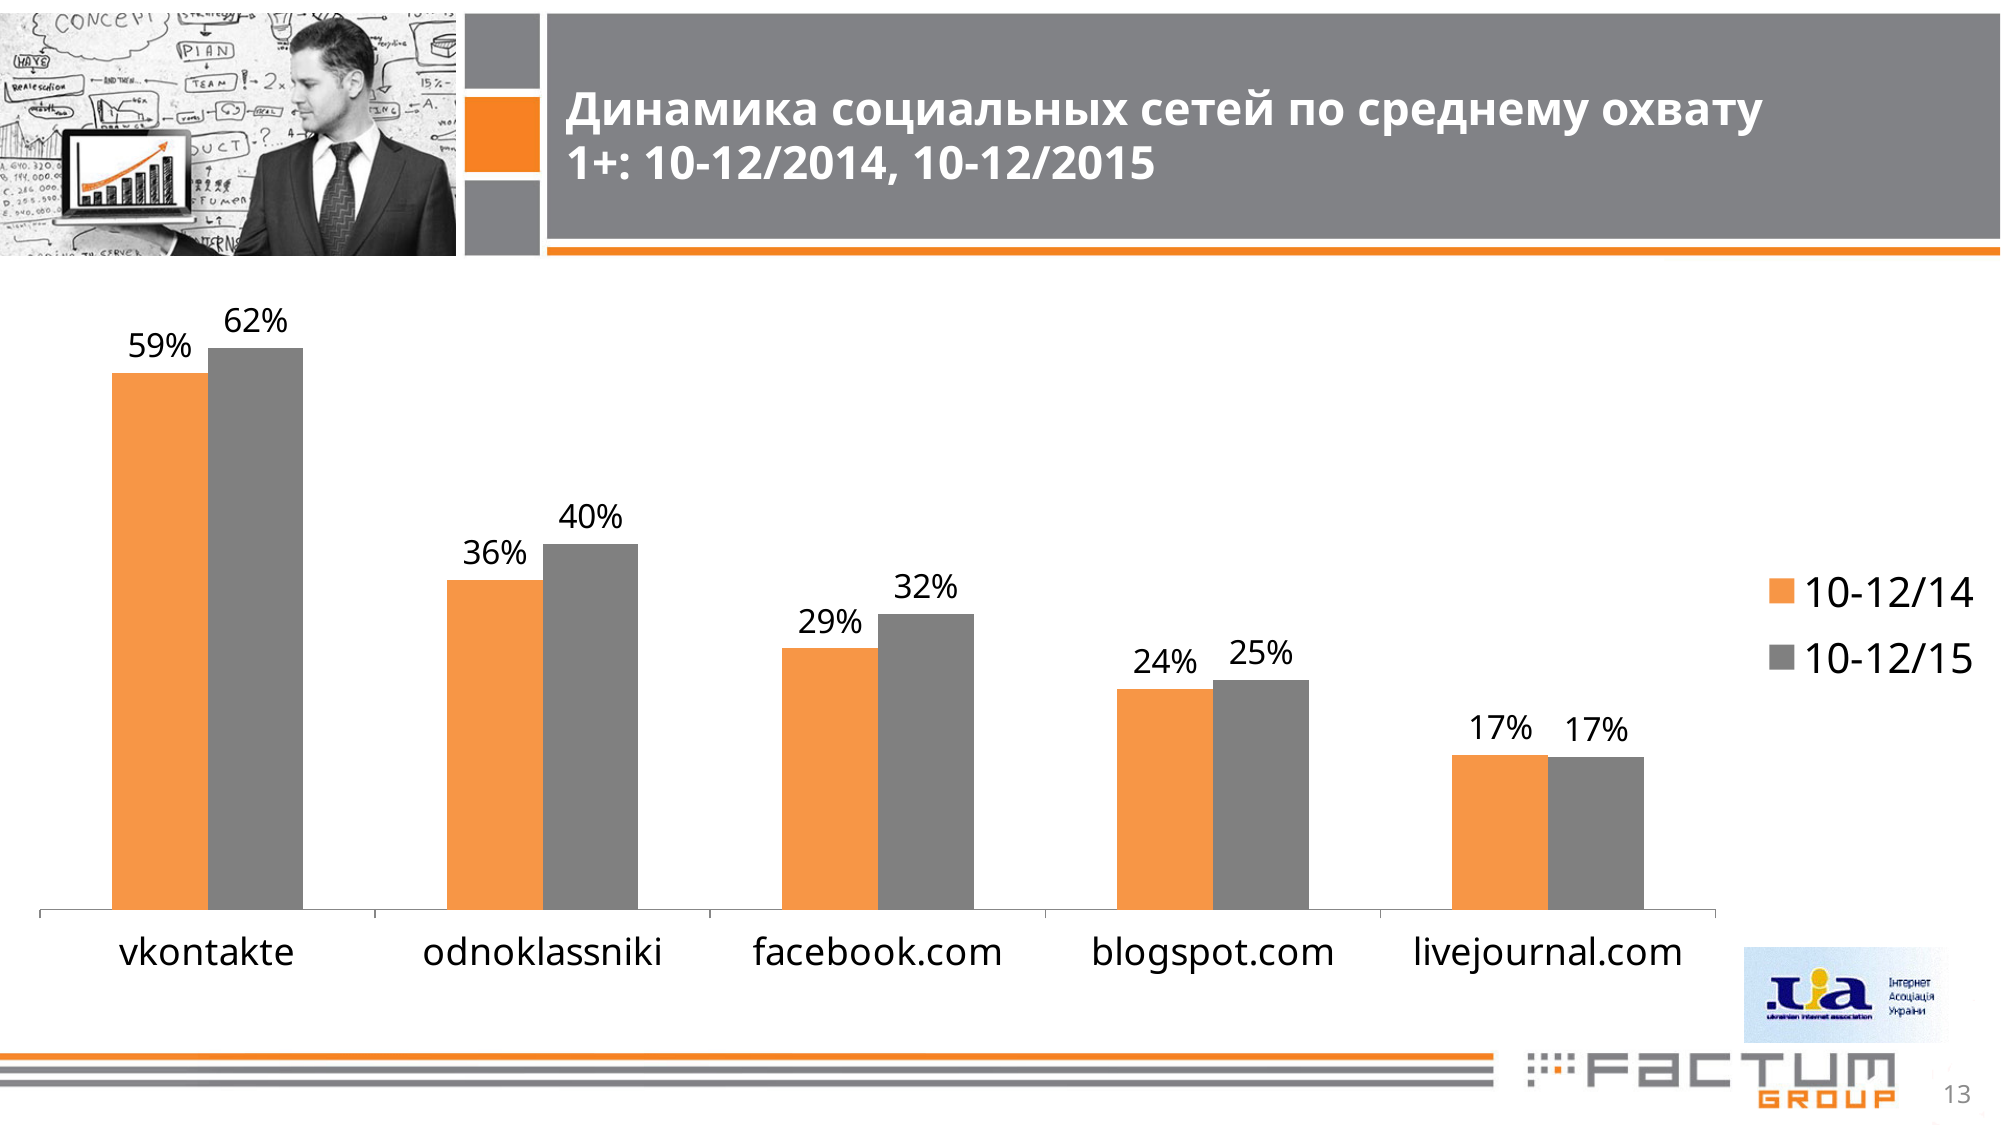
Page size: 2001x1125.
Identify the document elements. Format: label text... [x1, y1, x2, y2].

slide_number 13 [1519, 1065, 1987, 1125]
text_box Динамика социальных сетей по среднему охвату 1+: 10-12/2014, 10-12/2015 [551, 59, 1783, 210]
picture [0, 0, 2001, 1125]
chart [0, 257, 2000, 991]
